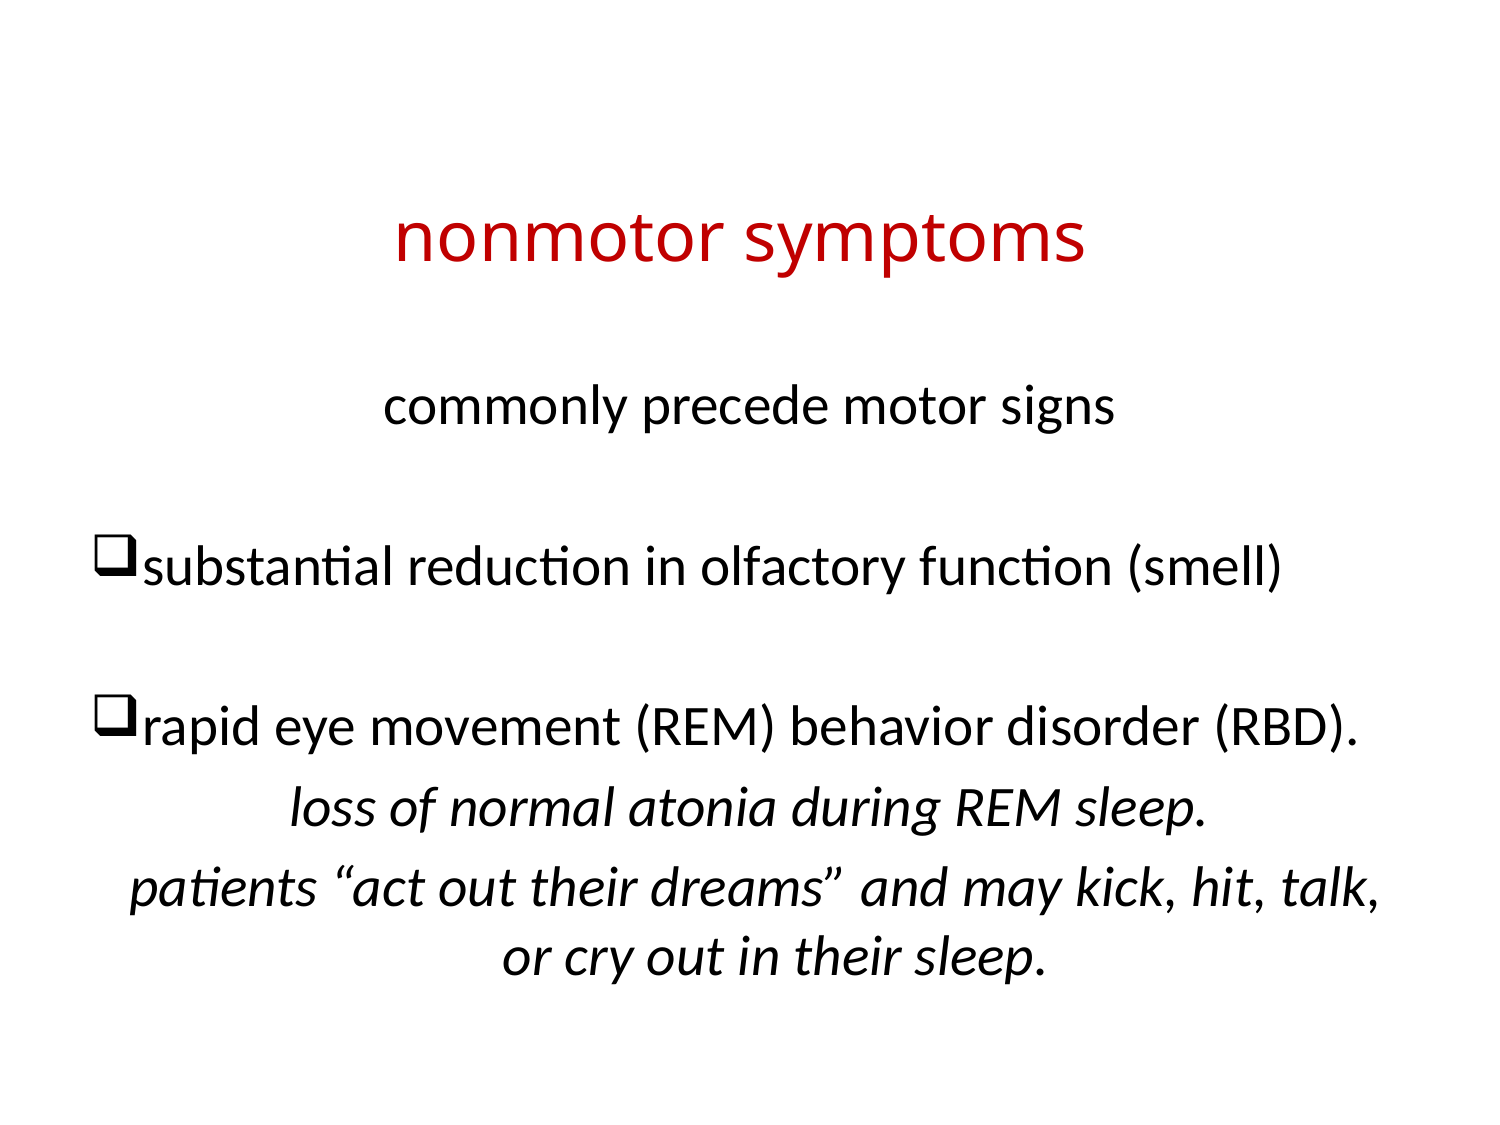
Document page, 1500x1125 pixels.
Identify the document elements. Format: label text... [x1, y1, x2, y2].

list nonmotor symptoms commonly precede motor signs substantial reduction in olfactory function (smell) rapid eye movement (REM) behavior disorder (RBD). loss of normal atonia during REM sleep. patients “act out their dreams” and may kick, hit, talk, or cry out in their sleep. [75, 184, 1425, 1005]
